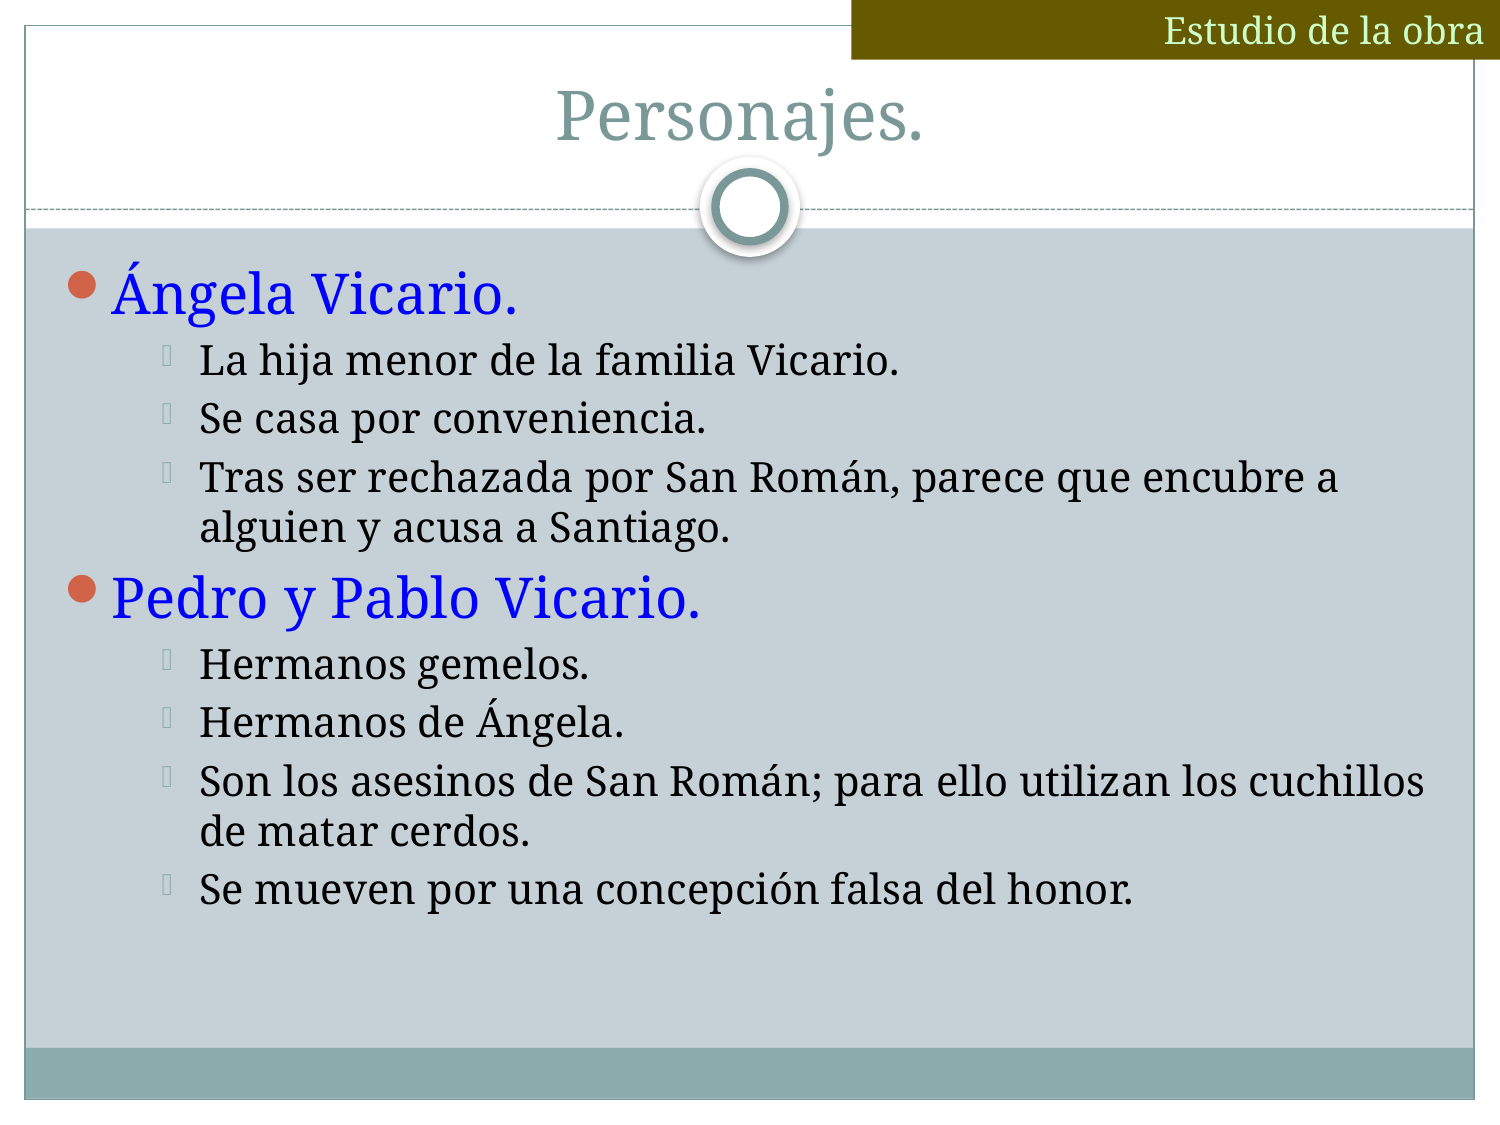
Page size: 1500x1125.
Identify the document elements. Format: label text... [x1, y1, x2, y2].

title Personajes. [49, 37, 1450, 162]
list Ángela Vicario. La hija menor de la familia Vicario. Se casa por conveniencia. Tras ser rechazada por San Román, parece que encubre a alguien y acusa a Santiago. Pedro y Pablo Vicario. Hermanos gemelos. Hermanos de Ángela. Son los asesinos de San Román; para ello utilizan los cuchillos de matar cerdos. Se mueven por una concepción falsa del honor. [49, 250, 1445, 1001]
text_box Estudio de la obra [851, 0, 1500, 60]
